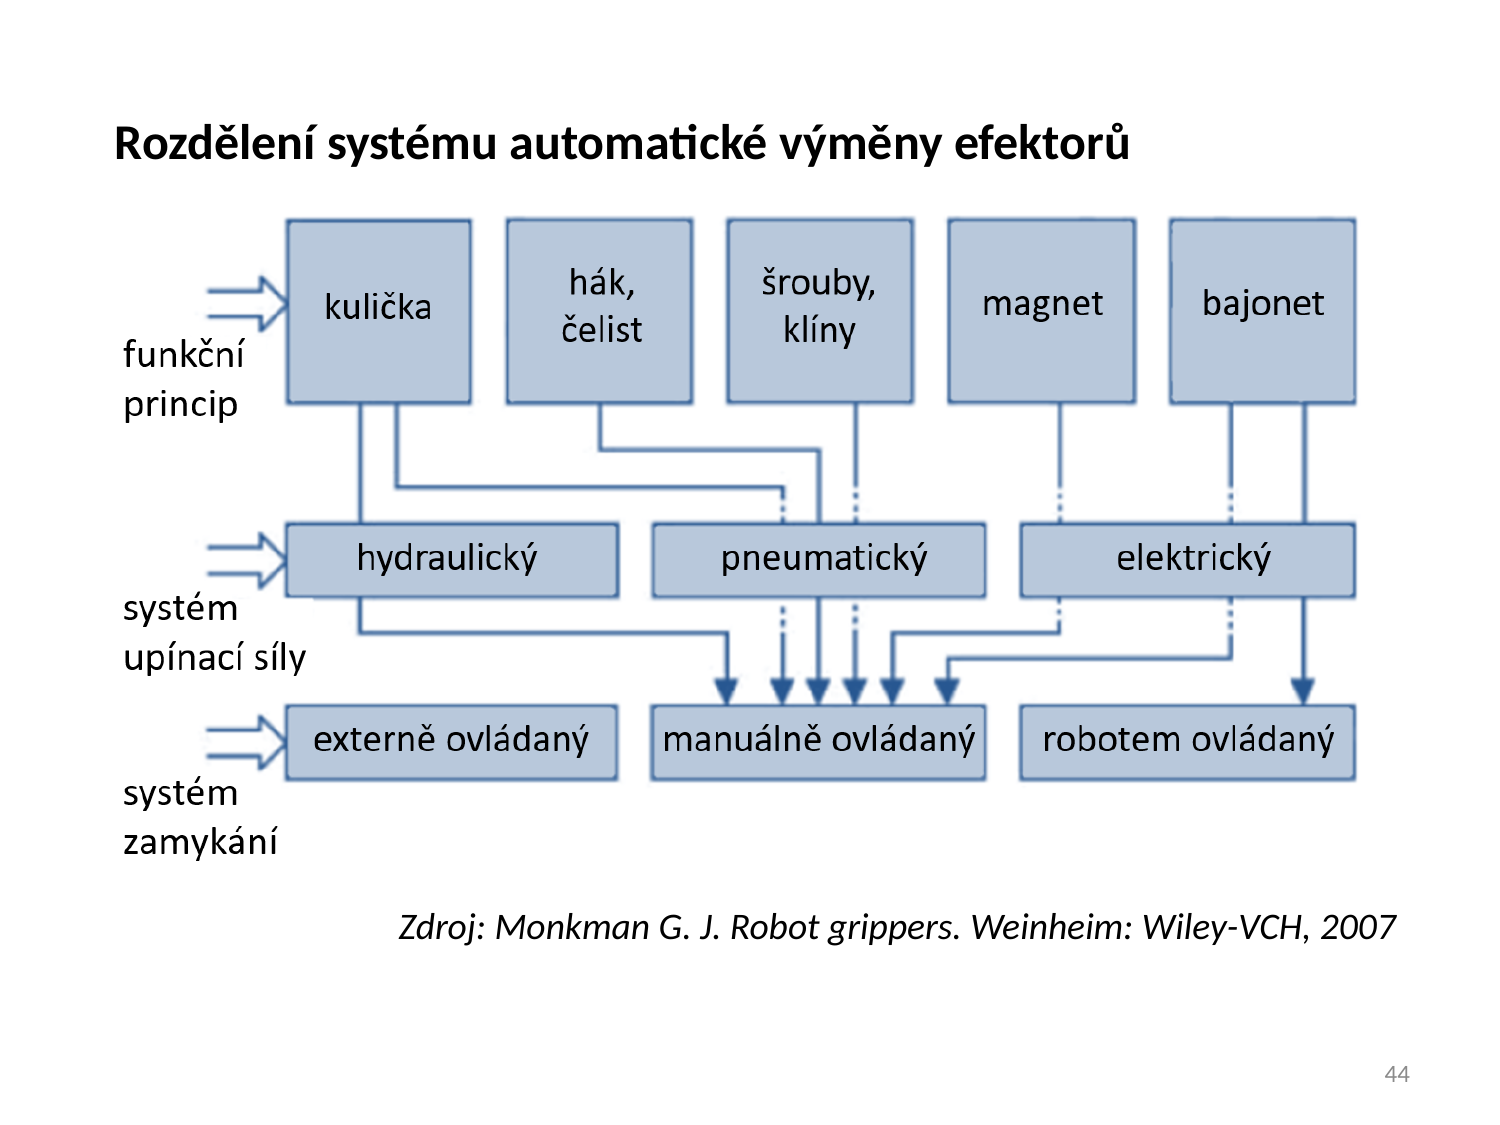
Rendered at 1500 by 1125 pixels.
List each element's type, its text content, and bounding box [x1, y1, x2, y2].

text_box Rozdělení systému automatické výměny efektorů [100, 101, 1424, 177]
slide_number 44 [1074, 1042, 1425, 1103]
text_box Zdroj: Monkman G. J. Robot grippers. Weinheim: Wiley-VCH, 2007 [383, 894, 1500, 954]
picture [103, 195, 1388, 868]
